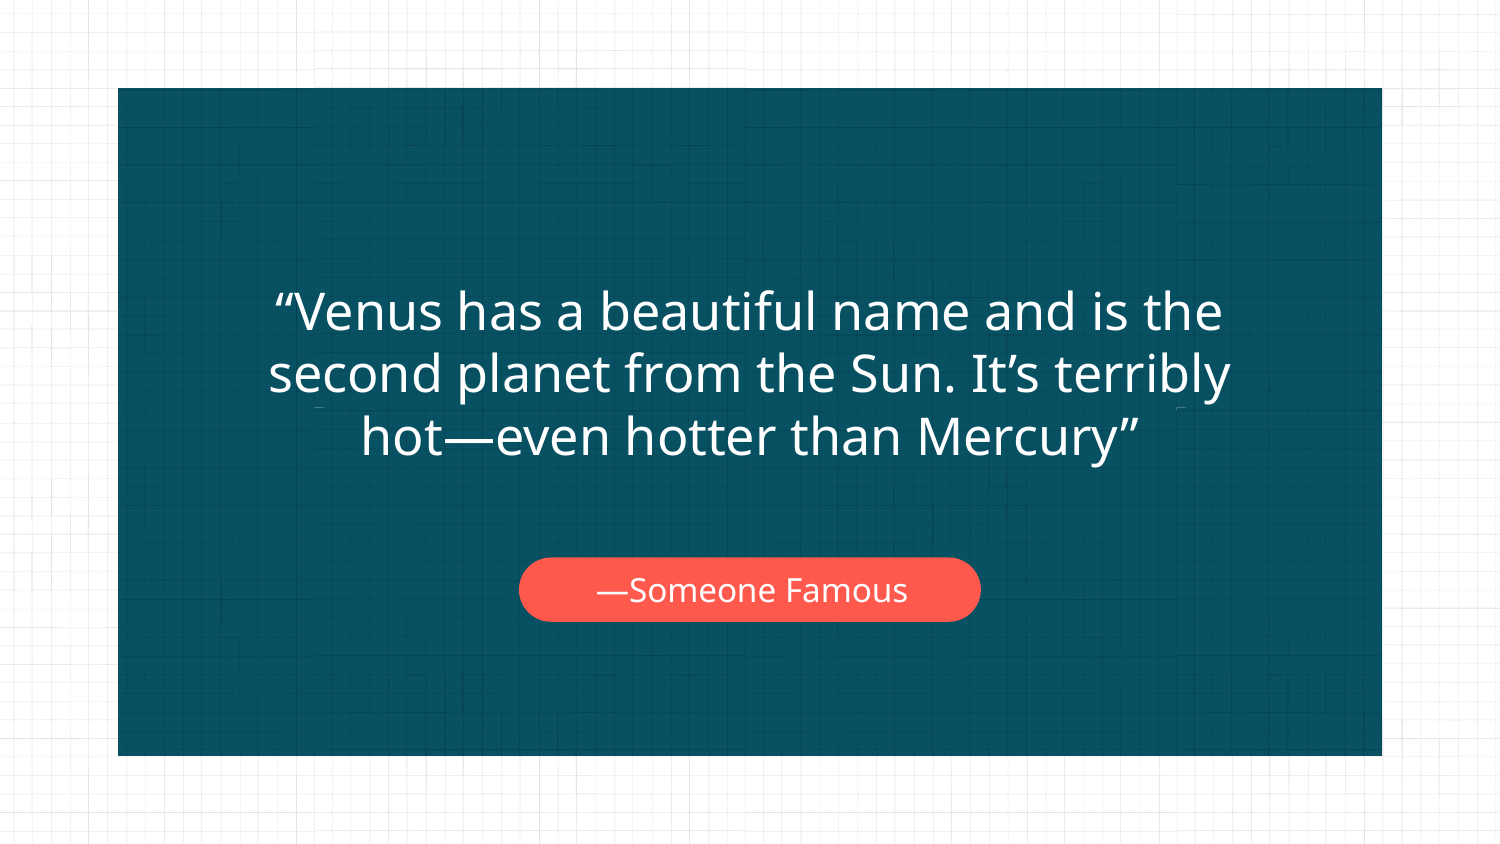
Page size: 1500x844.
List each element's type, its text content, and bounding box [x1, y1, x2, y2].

text_box [941, 557, 981, 622]
subtitle —Someone Famous [564, 552, 941, 627]
text_box [518, 557, 564, 622]
picture [0, 0, 1500, 844]
title “Venus has a beautiful name and is the second planet from the Sun. It’s terribly hot—even hotter than Mercury” [252, 216, 1248, 527]
